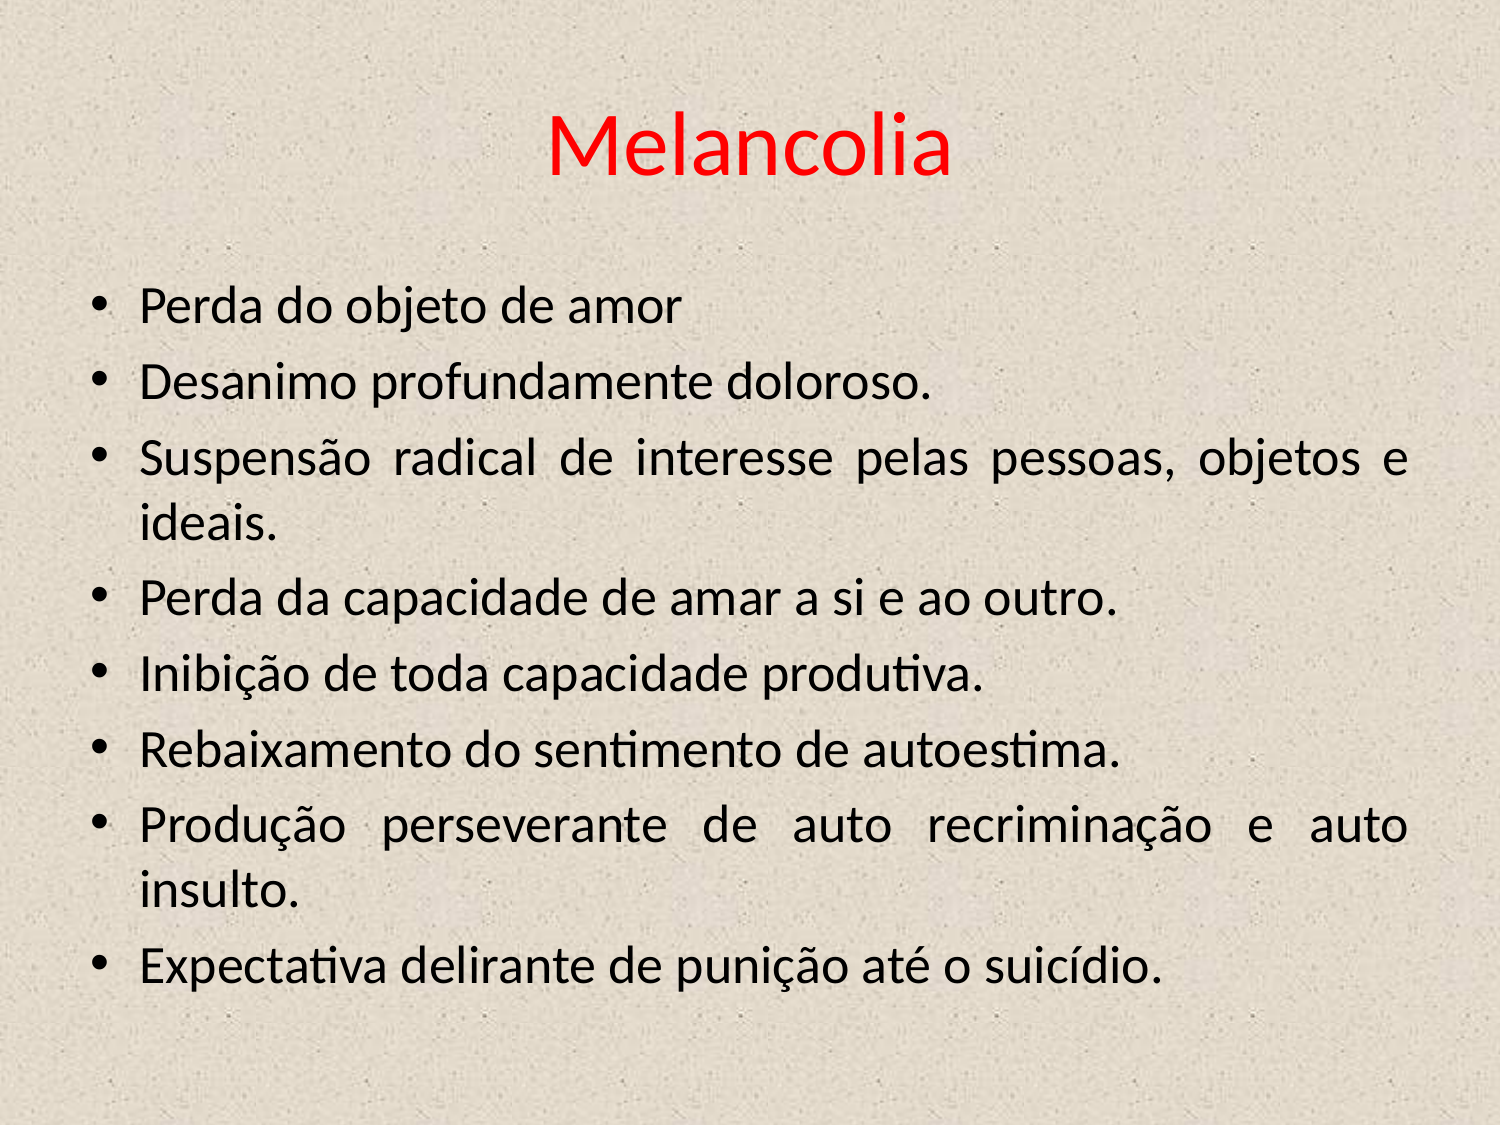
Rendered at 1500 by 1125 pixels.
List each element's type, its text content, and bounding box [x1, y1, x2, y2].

title Melancolia [75, 45, 1425, 233]
list Perda do objeto de amor Desanimo profundamente doloroso. Suspensão radical de interesse pelas pessoas, objetos e ideais. Perda da capacidade de amar a si e ao outro. Inibição de toda capacidade produtiva. Rebaixamento do sentimento de autoestima. Produção perseverante de auto recriminação e auto insulto. Expectativa delirante de punição até o suicídio. [75, 262, 1425, 1005]
picture [0, 0, 1500, 1125]
